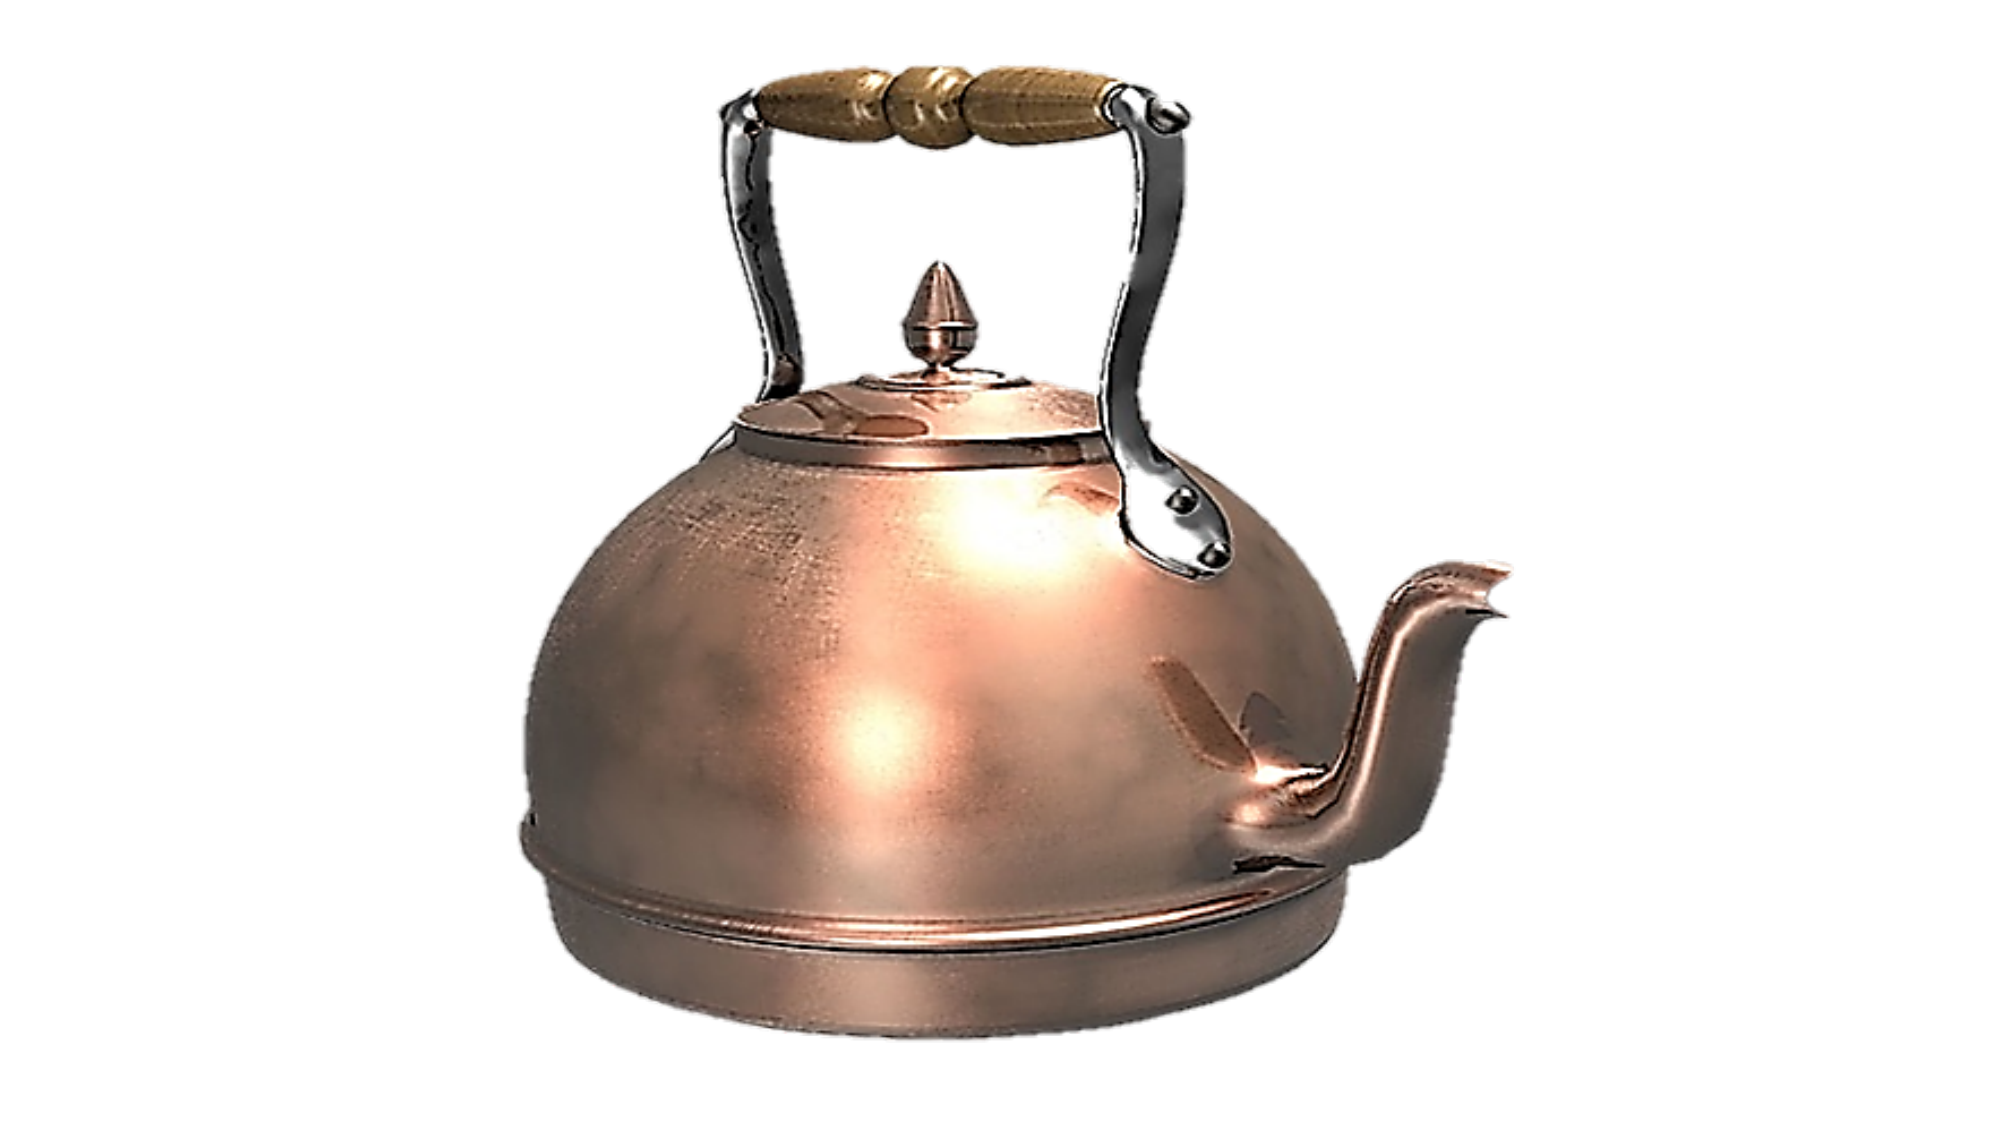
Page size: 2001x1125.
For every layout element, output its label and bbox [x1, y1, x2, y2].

picture [365, 0, 1634, 1125]
